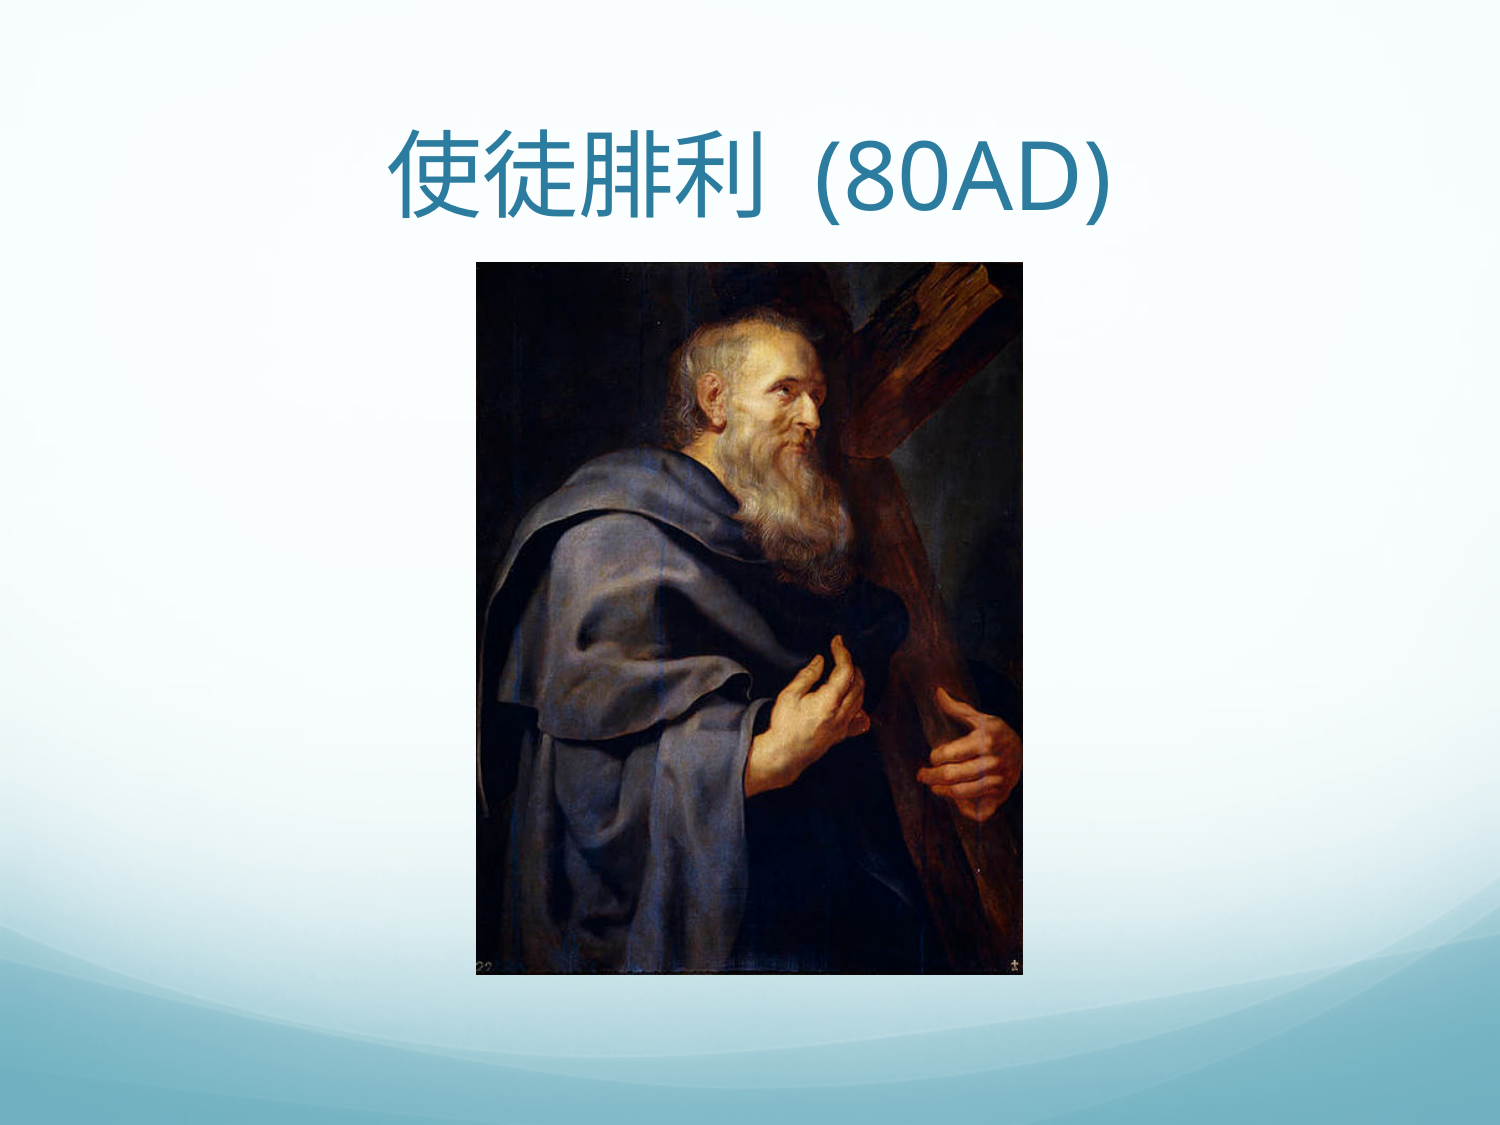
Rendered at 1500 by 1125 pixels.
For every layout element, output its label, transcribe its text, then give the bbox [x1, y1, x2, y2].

title 使徒腓利 (80AD) [90, 17, 1410, 237]
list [89, 261, 1410, 976]
